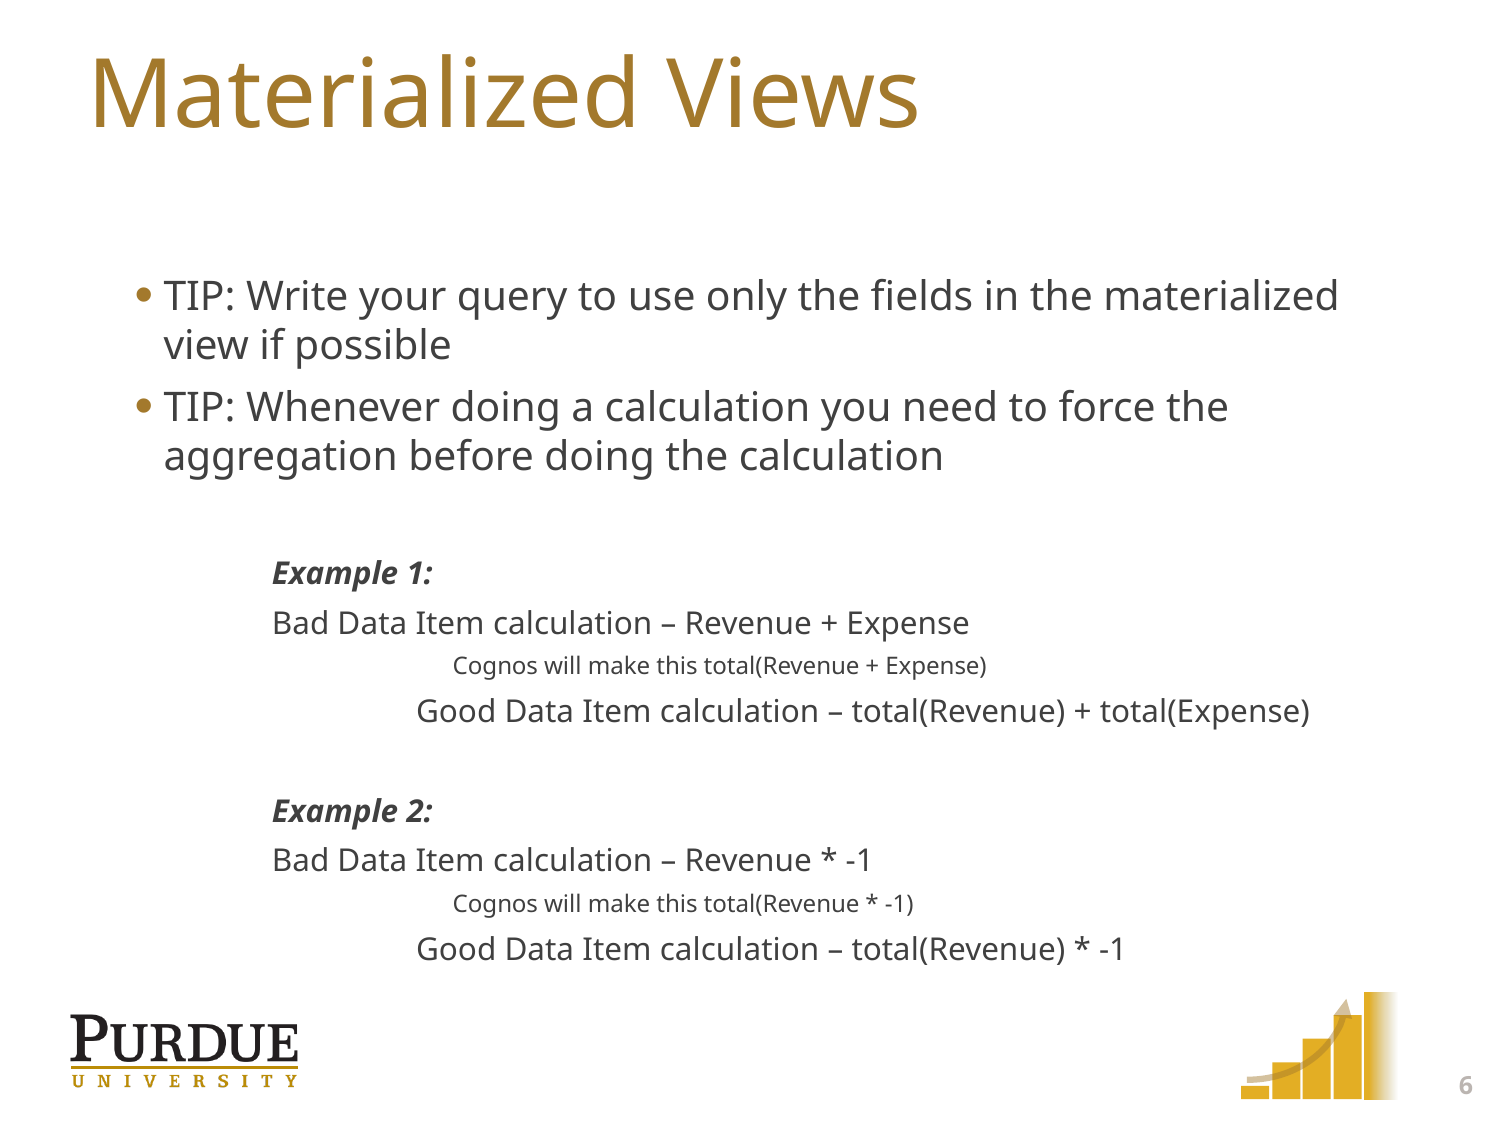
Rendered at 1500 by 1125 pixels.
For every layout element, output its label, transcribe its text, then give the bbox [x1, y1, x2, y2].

title Materialized Views [72, 24, 1435, 212]
slide_number 6 [1384, 1056, 1489, 1117]
list TIP: Write your query to use only the fields in the materialized view if possible TIP: Whenever doing a calculation you need to force the aggregation before doing the calculation Example 1: Bad Data Item calculation – Revenue + Expense Cognos will make this total(Revenue + Expense) Good Data Item calculation – total(Revenue) + total(Expense) Example 2: Bad Data Item calculation – Revenue * -1 Cognos will make this total(Revenue * -1) Good Data Item calculation – total(Revenue) * -1 [112, 262, 1388, 975]
